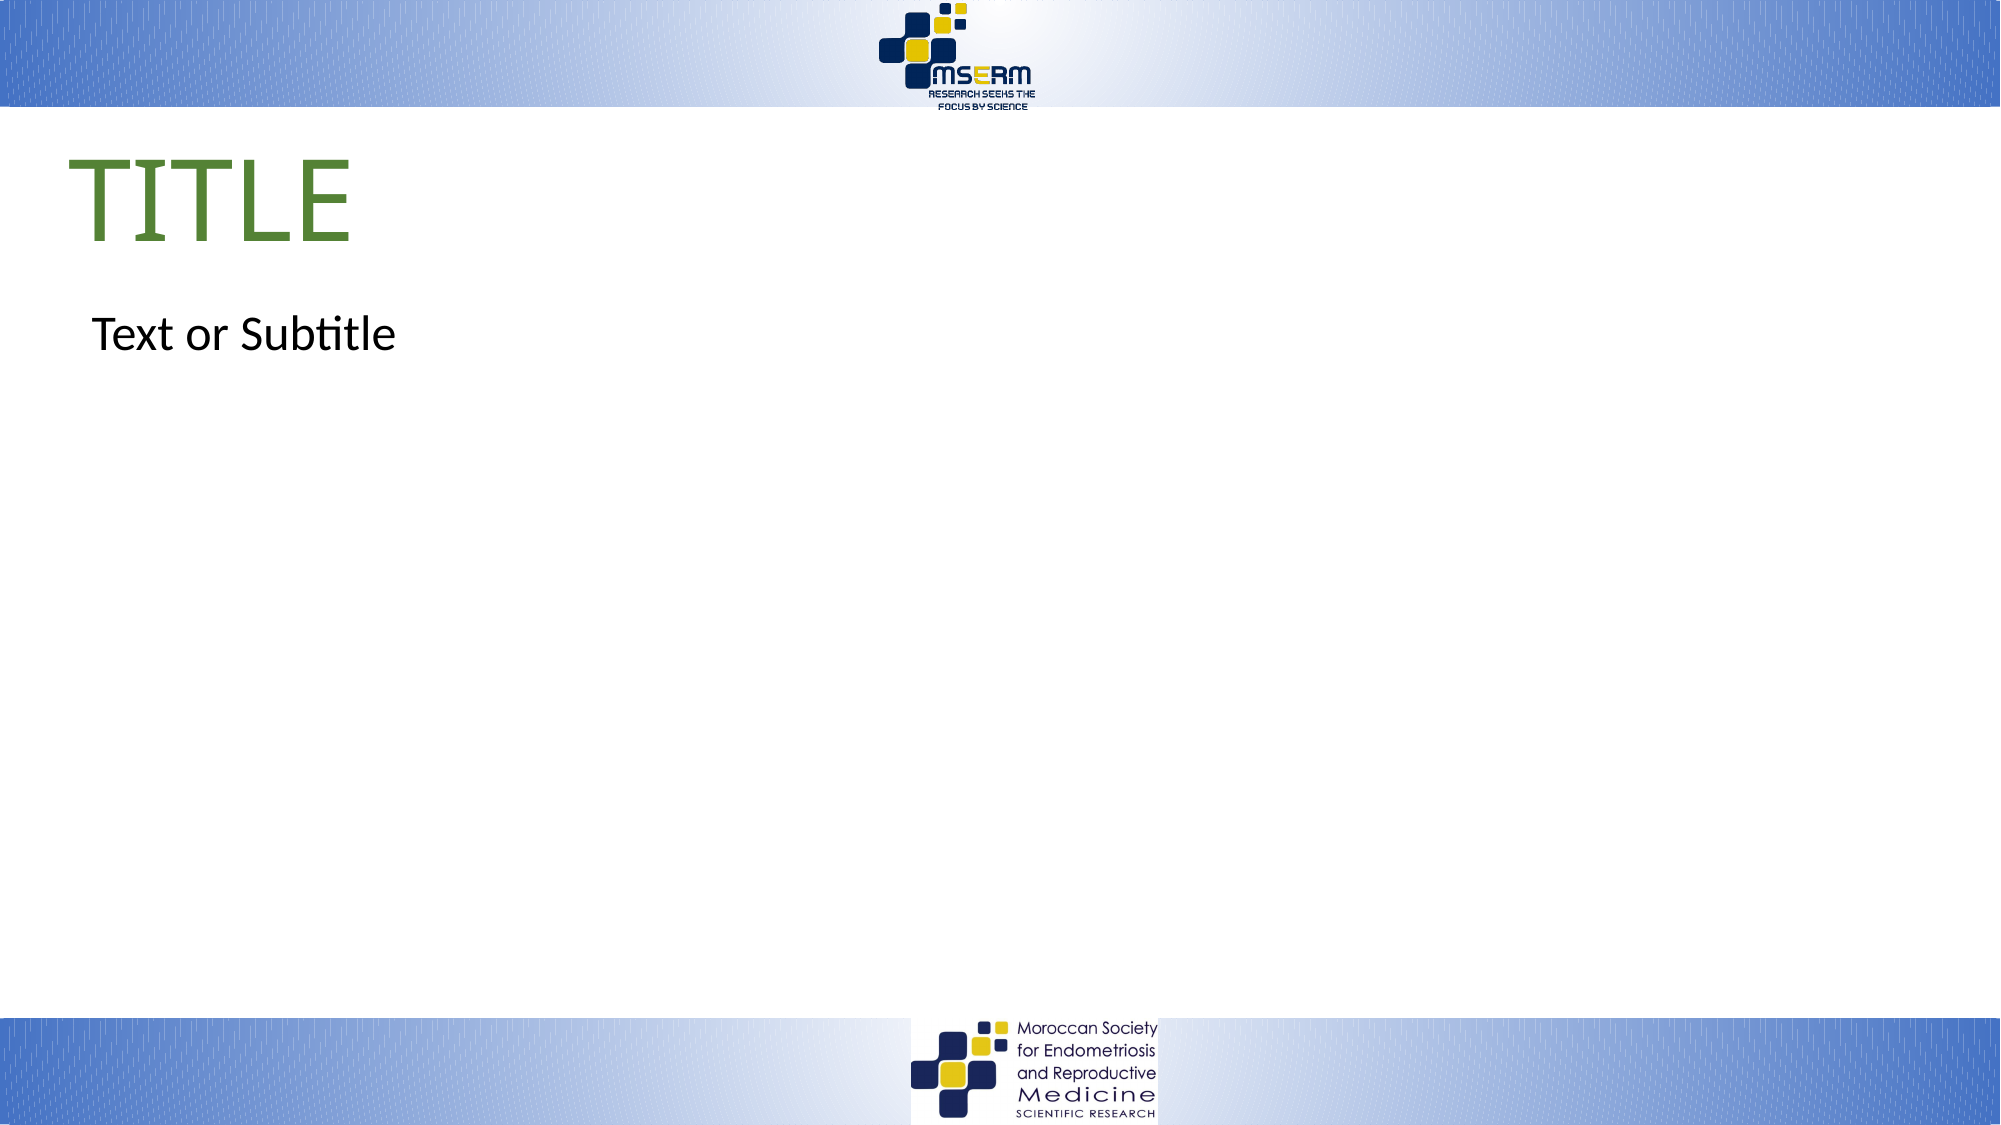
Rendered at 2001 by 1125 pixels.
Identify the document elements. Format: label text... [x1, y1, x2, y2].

picture [879, 3, 1035, 110]
text_box [0, 1018, 911, 1125]
text_box [1158, 1018, 2000, 1125]
picture [911, 1018, 1158, 1125]
text_box [0, 0, 2000, 107]
subtitle Text or Subtitle [76, 299, 1324, 394]
title TITLE [53, 135, 1380, 274]
